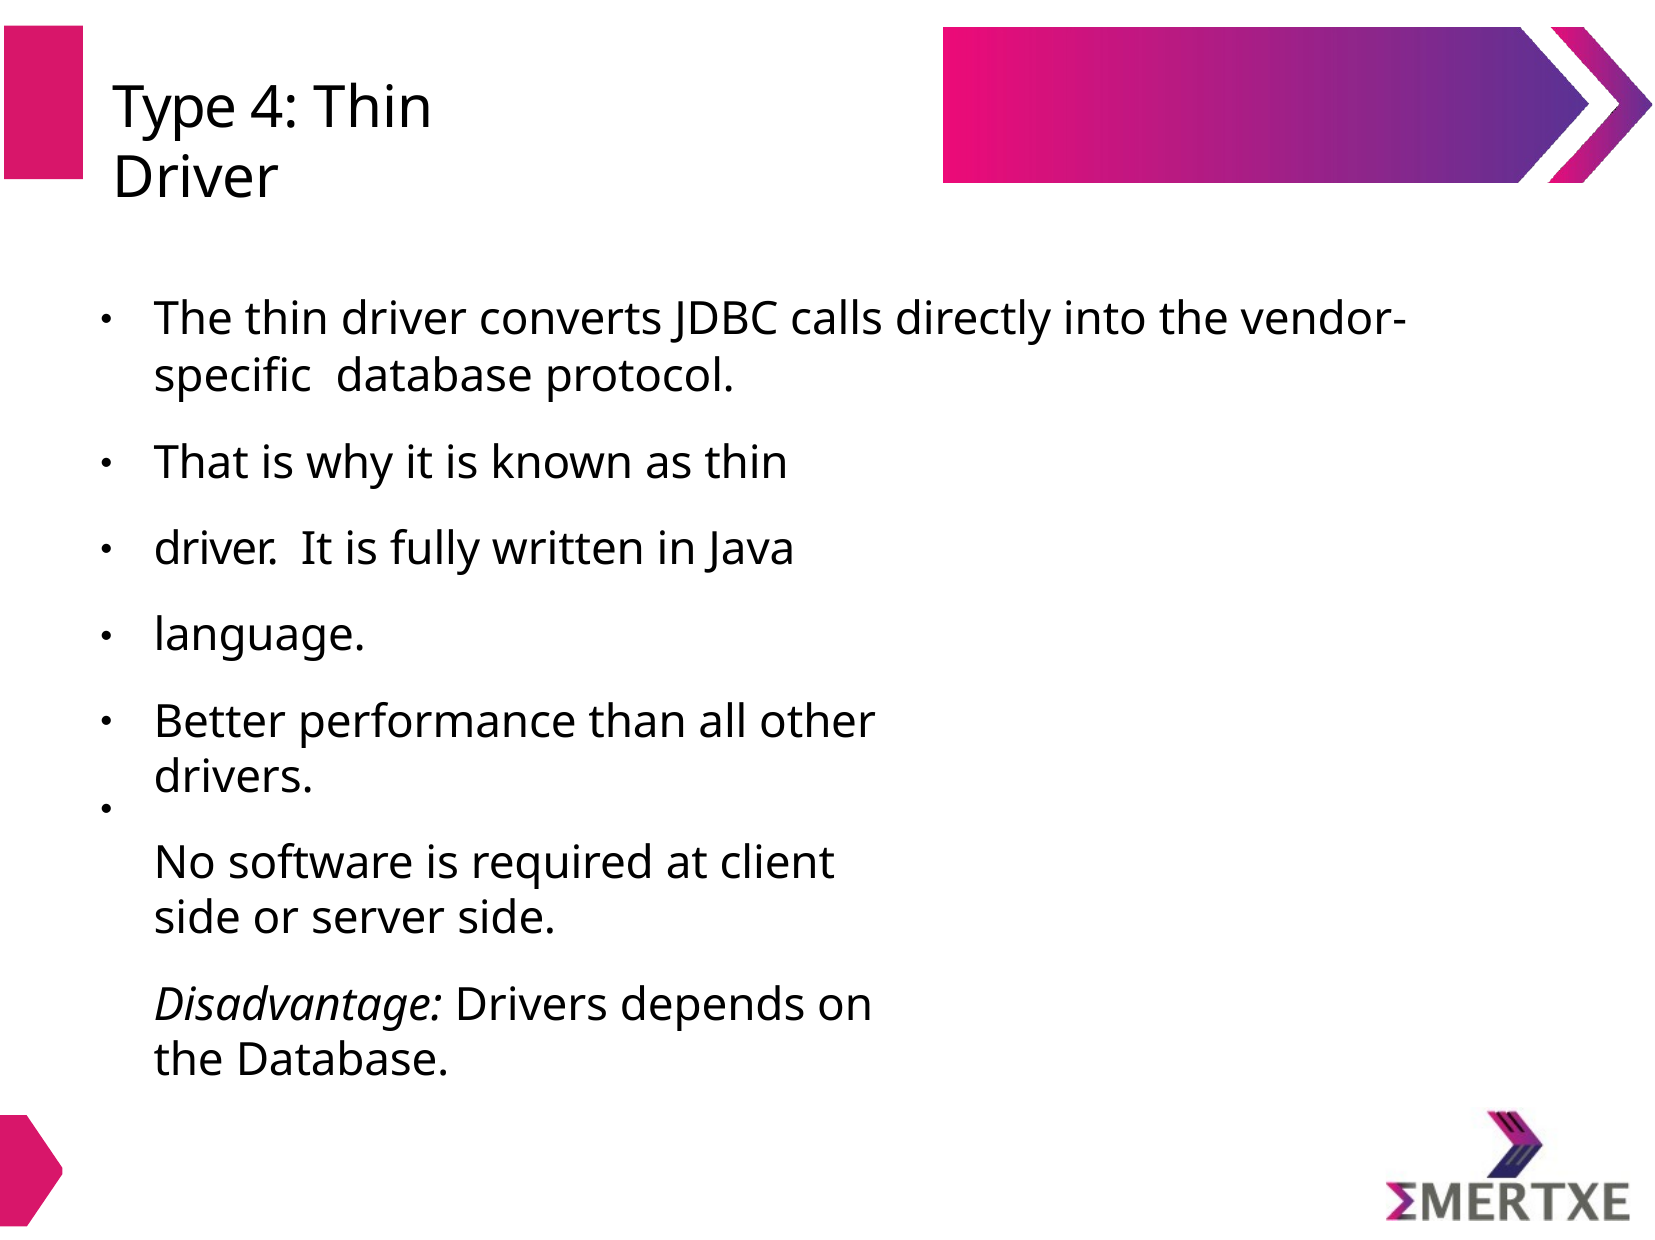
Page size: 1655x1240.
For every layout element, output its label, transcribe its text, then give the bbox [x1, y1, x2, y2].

text_box ● [98, 302, 119, 329]
text_box ● [98, 618, 119, 646]
text_box ● [98, 445, 119, 473]
picture [1385, 1107, 1631, 1221]
title Type 4: Thin Driver [110, 66, 610, 276]
text_box ● [98, 791, 119, 819]
text_box That is why it is known as thin driver. It is fully written in Java language. Better performance than all other drivers. No software is required at client side or server side. Disadvantage: Drivers depends on the Database. [151, 399, 1227, 1085]
text_box ● [98, 704, 119, 731]
text_box ● [98, 532, 119, 559]
picture [943, 27, 1653, 183]
text_box The thin driver converts JDBC calls directly into the vendor-specific database protocol. [151, 287, 1549, 401]
